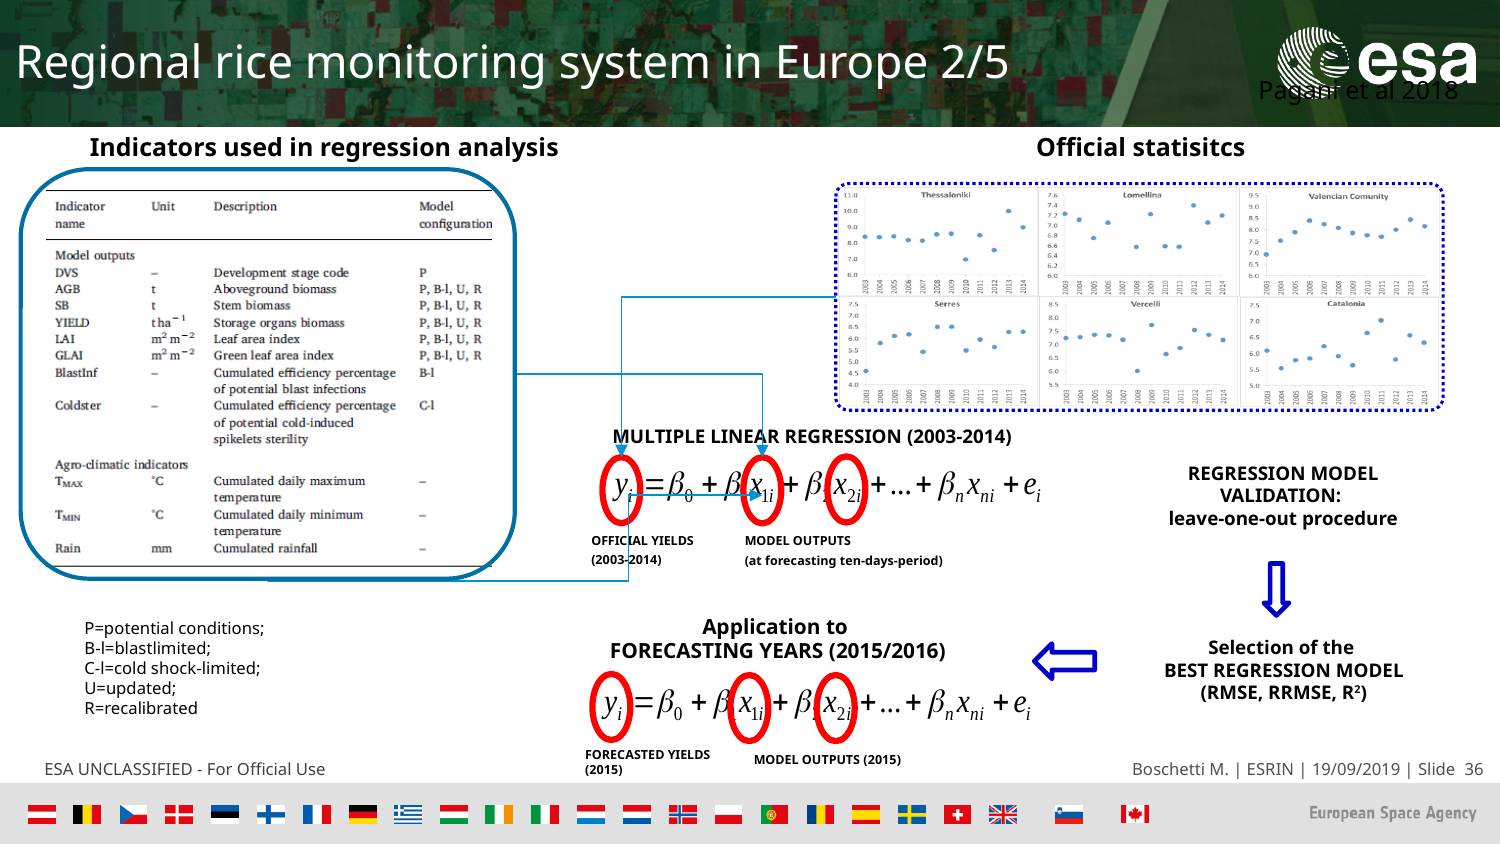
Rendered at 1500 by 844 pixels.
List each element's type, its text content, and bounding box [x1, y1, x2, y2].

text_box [487, 303, 543, 799]
text_box Pagani et al 2018 [1243, 67, 1474, 113]
picture [46, 188, 492, 576]
title Regional rice monitoring system in Europe 2/5 [0, 24, 1178, 96]
text_box [609, 519, 628, 526]
text_box Official statisitcs [884, 123, 1398, 169]
text_box Selection of the BEST REGRESSION MODEL (RMSE, RRMSE, R2) [1099, 628, 1485, 711]
picture [46, 568, 68, 579]
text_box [835, 183, 1444, 411]
text_box [1261, 561, 1292, 618]
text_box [547, 605, 1095, 786]
text_box REGRESSION MODEL VALIDATION: leave-one-out procedure [1127, 454, 1439, 537]
picture [0, 0, 1500, 127]
text_box [834, 519, 858, 525]
picture [468, 570, 487, 579]
text_box [18, 167, 517, 562]
text_box OFFICIAL YIELDS (2003-2014) [630, 531, 730, 574]
picture [0, 783, 1500, 844]
text_box Indicators used in regression analysis [75, 123, 575, 169]
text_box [547, 373, 763, 458]
text_box P=potential conditions; B-l=blastlimited; C-l=cold shock-limited; U=updated; R=recalibrated [69, 610, 403, 726]
text_box OFFICIAL YIELDS (2003-2014) [576, 531, 628, 574]
text_box [840, 455, 857, 459]
text_box MULTIPLE LINEAR REGRESSION (2003-2014) [840, 418, 1069, 455]
text_box MODEL OUTPUTS (at forecasting ten-days-period) [730, 531, 1017, 575]
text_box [621, 296, 836, 458]
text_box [607, 460, 1047, 511]
text_box [750, 519, 775, 526]
